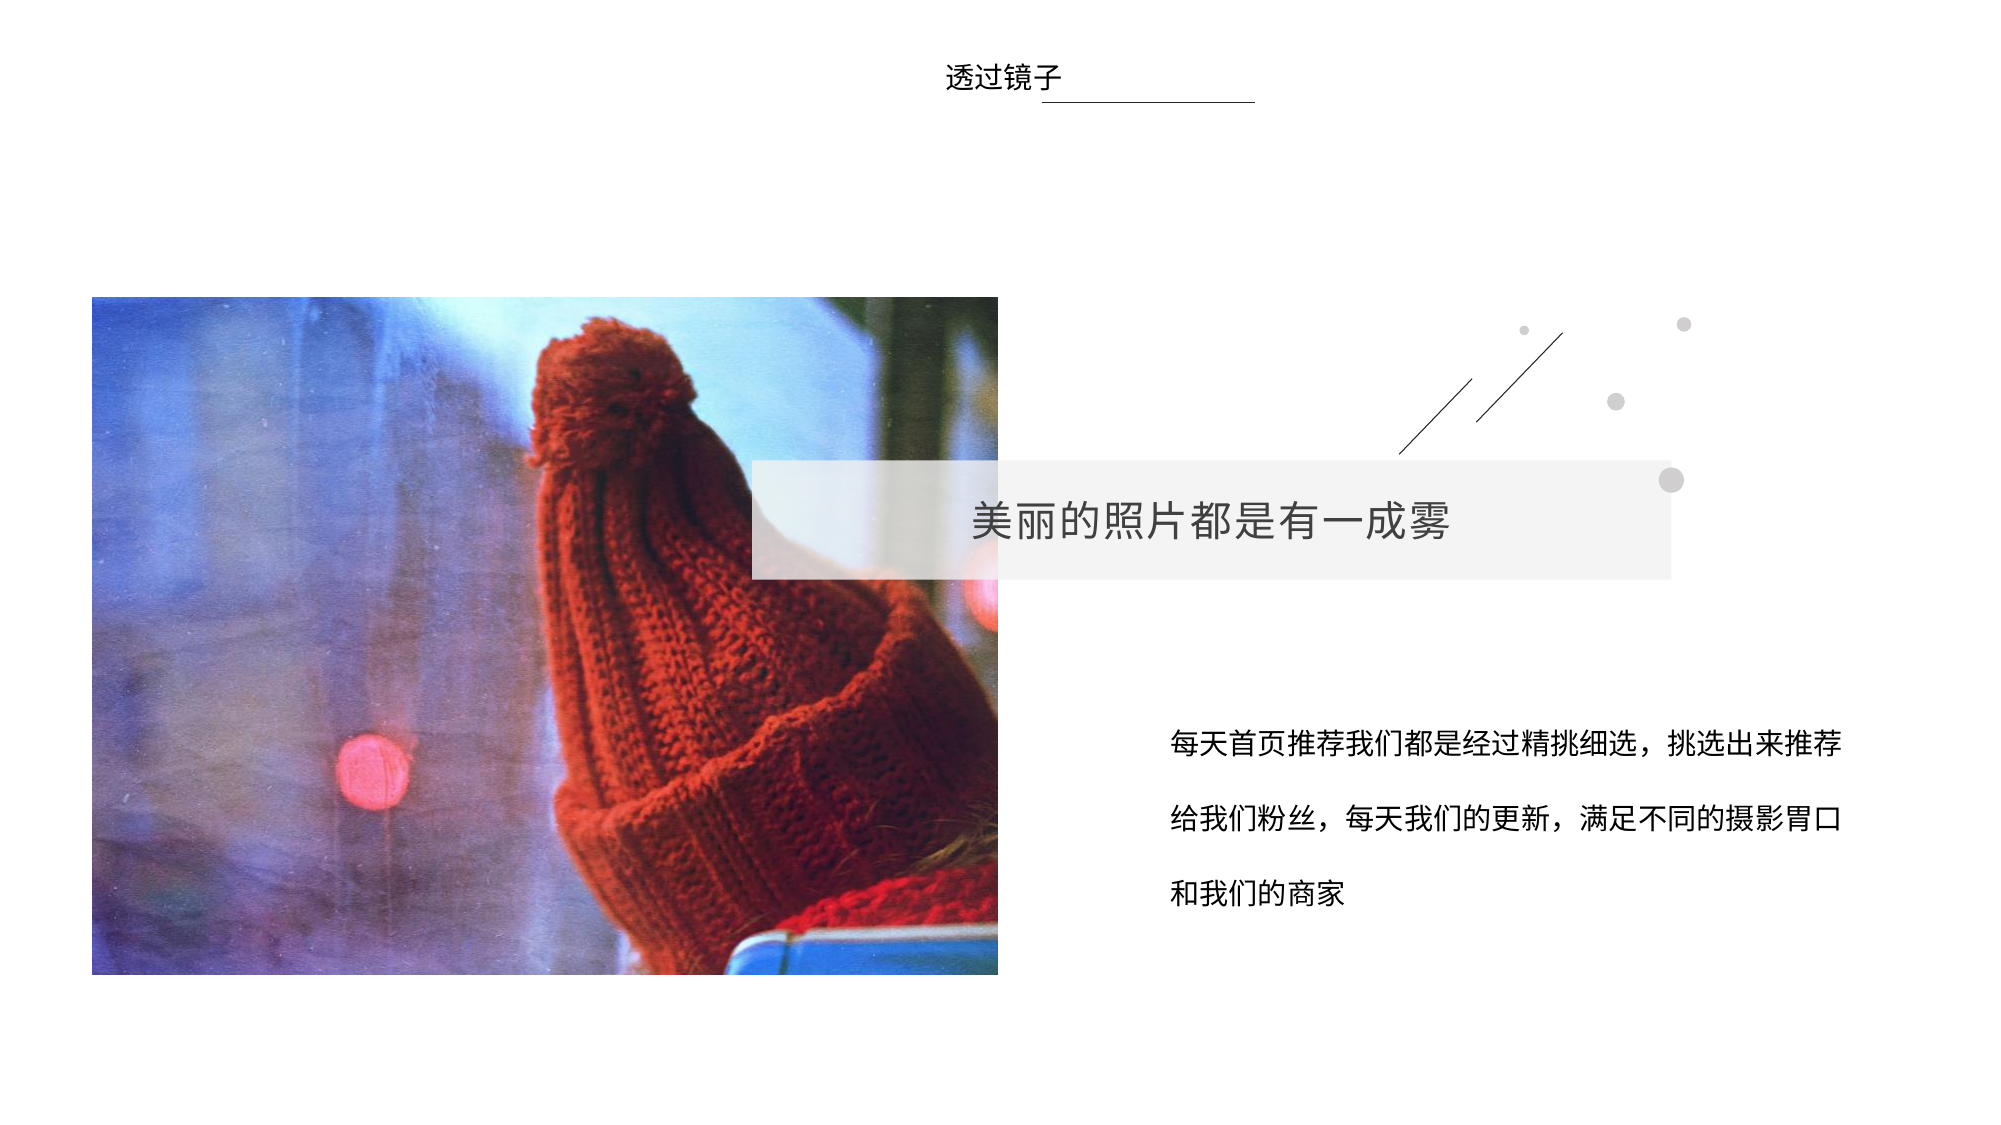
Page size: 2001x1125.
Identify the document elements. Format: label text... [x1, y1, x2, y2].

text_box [1410, 370, 1461, 463]
text_box 每天首页推荐我们都是经过精挑细选，挑选出来推荐给我们粉丝，每天我们的更新，满足不同的摄影胃口和我们的商家 [1155, 678, 1862, 918]
text_box [1605, 391, 1626, 412]
text_box [1675, 316, 1693, 333]
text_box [1489, 323, 1550, 432]
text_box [745, 40, 1255, 103]
text_box 美丽的照片都是有一成雾 [998, 487, 1467, 552]
text_box [1657, 466, 1686, 494]
text_box [998, 459, 1672, 581]
picture [92, 297, 998, 976]
